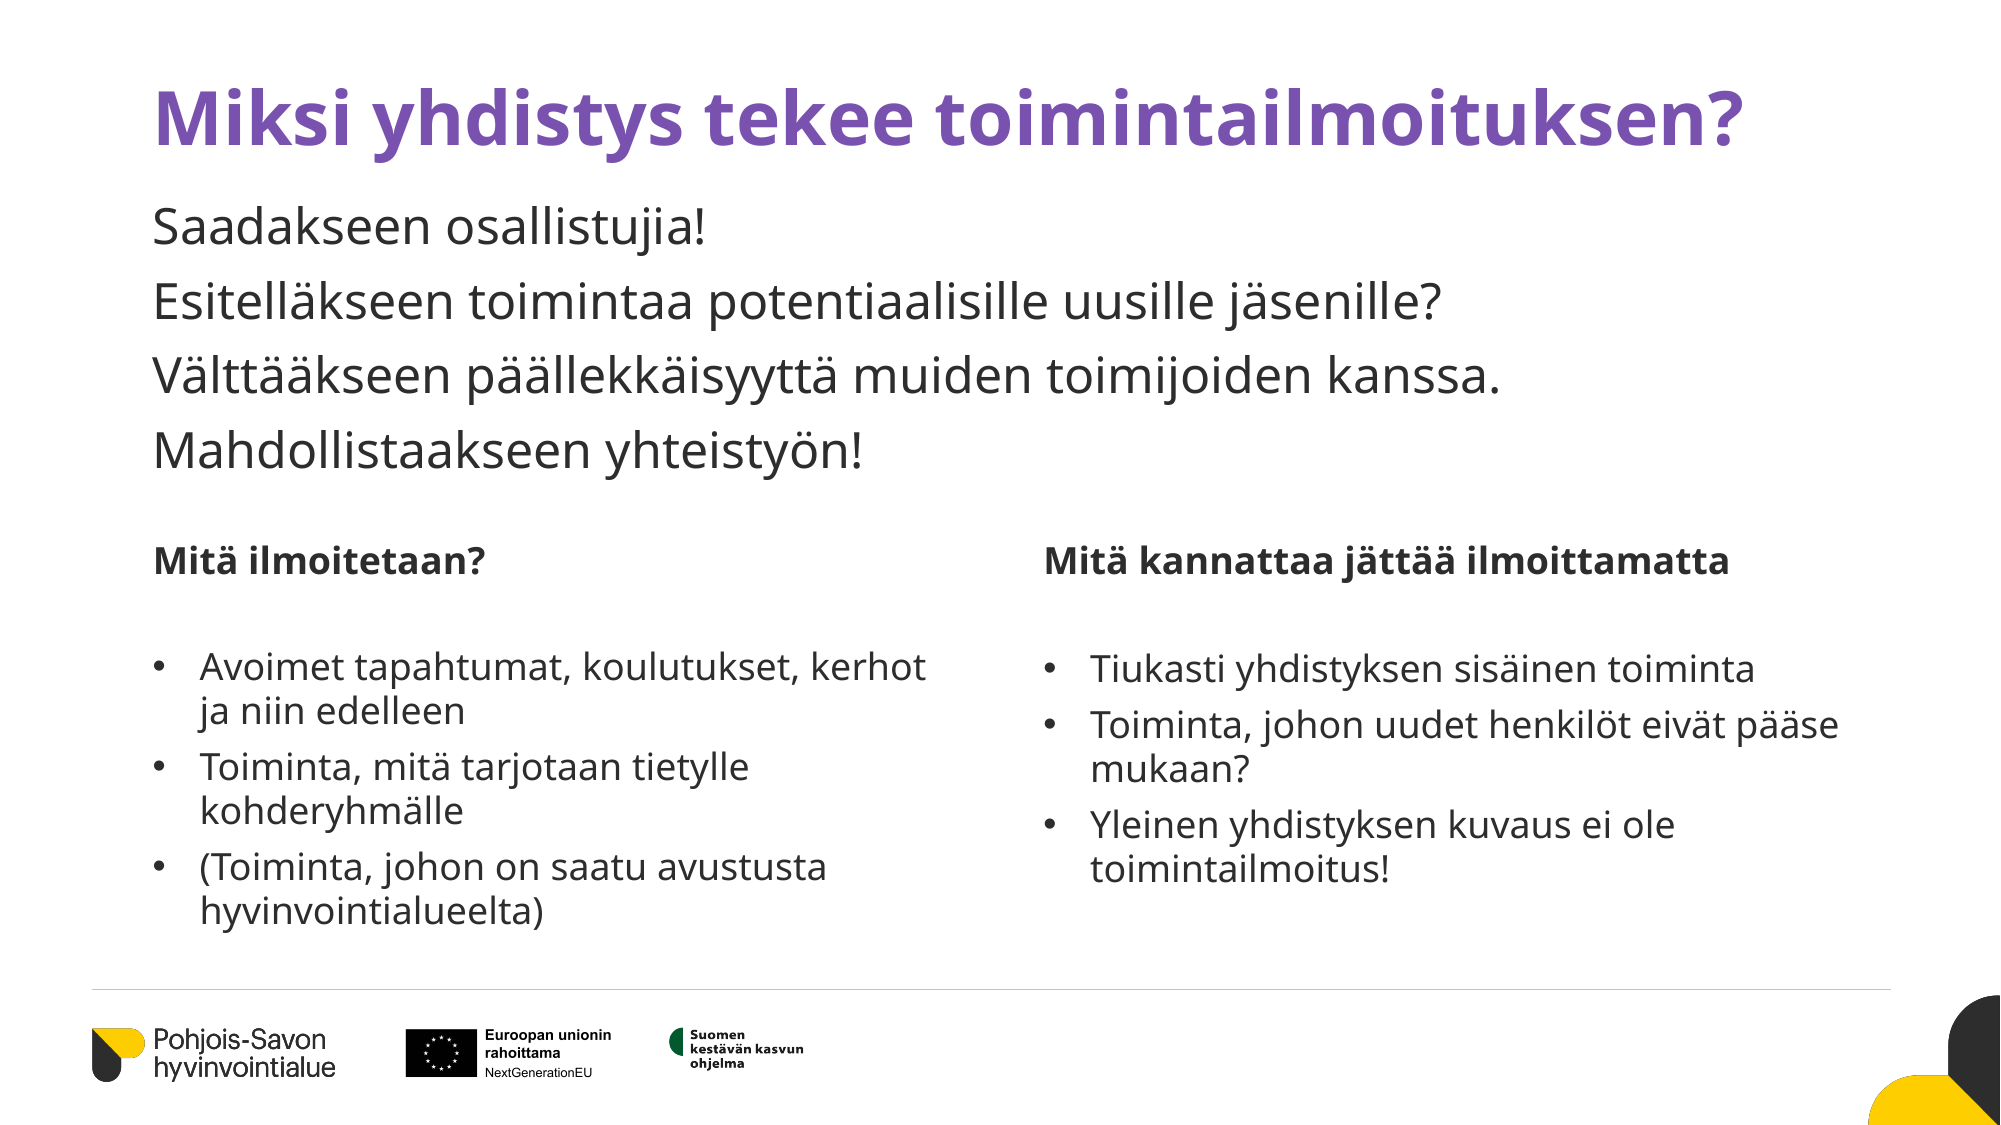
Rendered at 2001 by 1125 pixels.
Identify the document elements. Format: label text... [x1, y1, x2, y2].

list Tiukasti yhdistyksen sisäinen toiminta Toiminta, johon uudet henkilöt eivät pääse mukaan? Yleinen yhdistyksen kuvaus ei ole toimintailmoitus! [1028, 639, 1863, 963]
list Mitä ilmoitetaan? [137, 530, 972, 639]
title Miksi yhdistys tekee toimintailmoituksen? [137, 42, 1863, 169]
picture [655, 1013, 817, 1082]
picture [1858, 990, 2000, 1125]
list Mitä kannattaa jättää ilmoittamatta [1028, 530, 1863, 639]
list Saadakseen osallistujia! Esitelläkseen toimintaa potentiaalisille uusille jäsenille? Välttääkseen päällekkäisyyttä muiden toimijoiden kanssa. Mahdollistaakseen yhteistyön! [137, 193, 1863, 358]
list Avoimet tapahtumat, koulutukset, kerhot ja niin edelleen Toiminta, mitä tarjotaan tietylle kohderyhmälle (Toiminta, johon on saatu avustusta hyvinvointialueelta) [137, 639, 972, 963]
picture [92, 1028, 335, 1082]
picture [396, 1024, 636, 1082]
